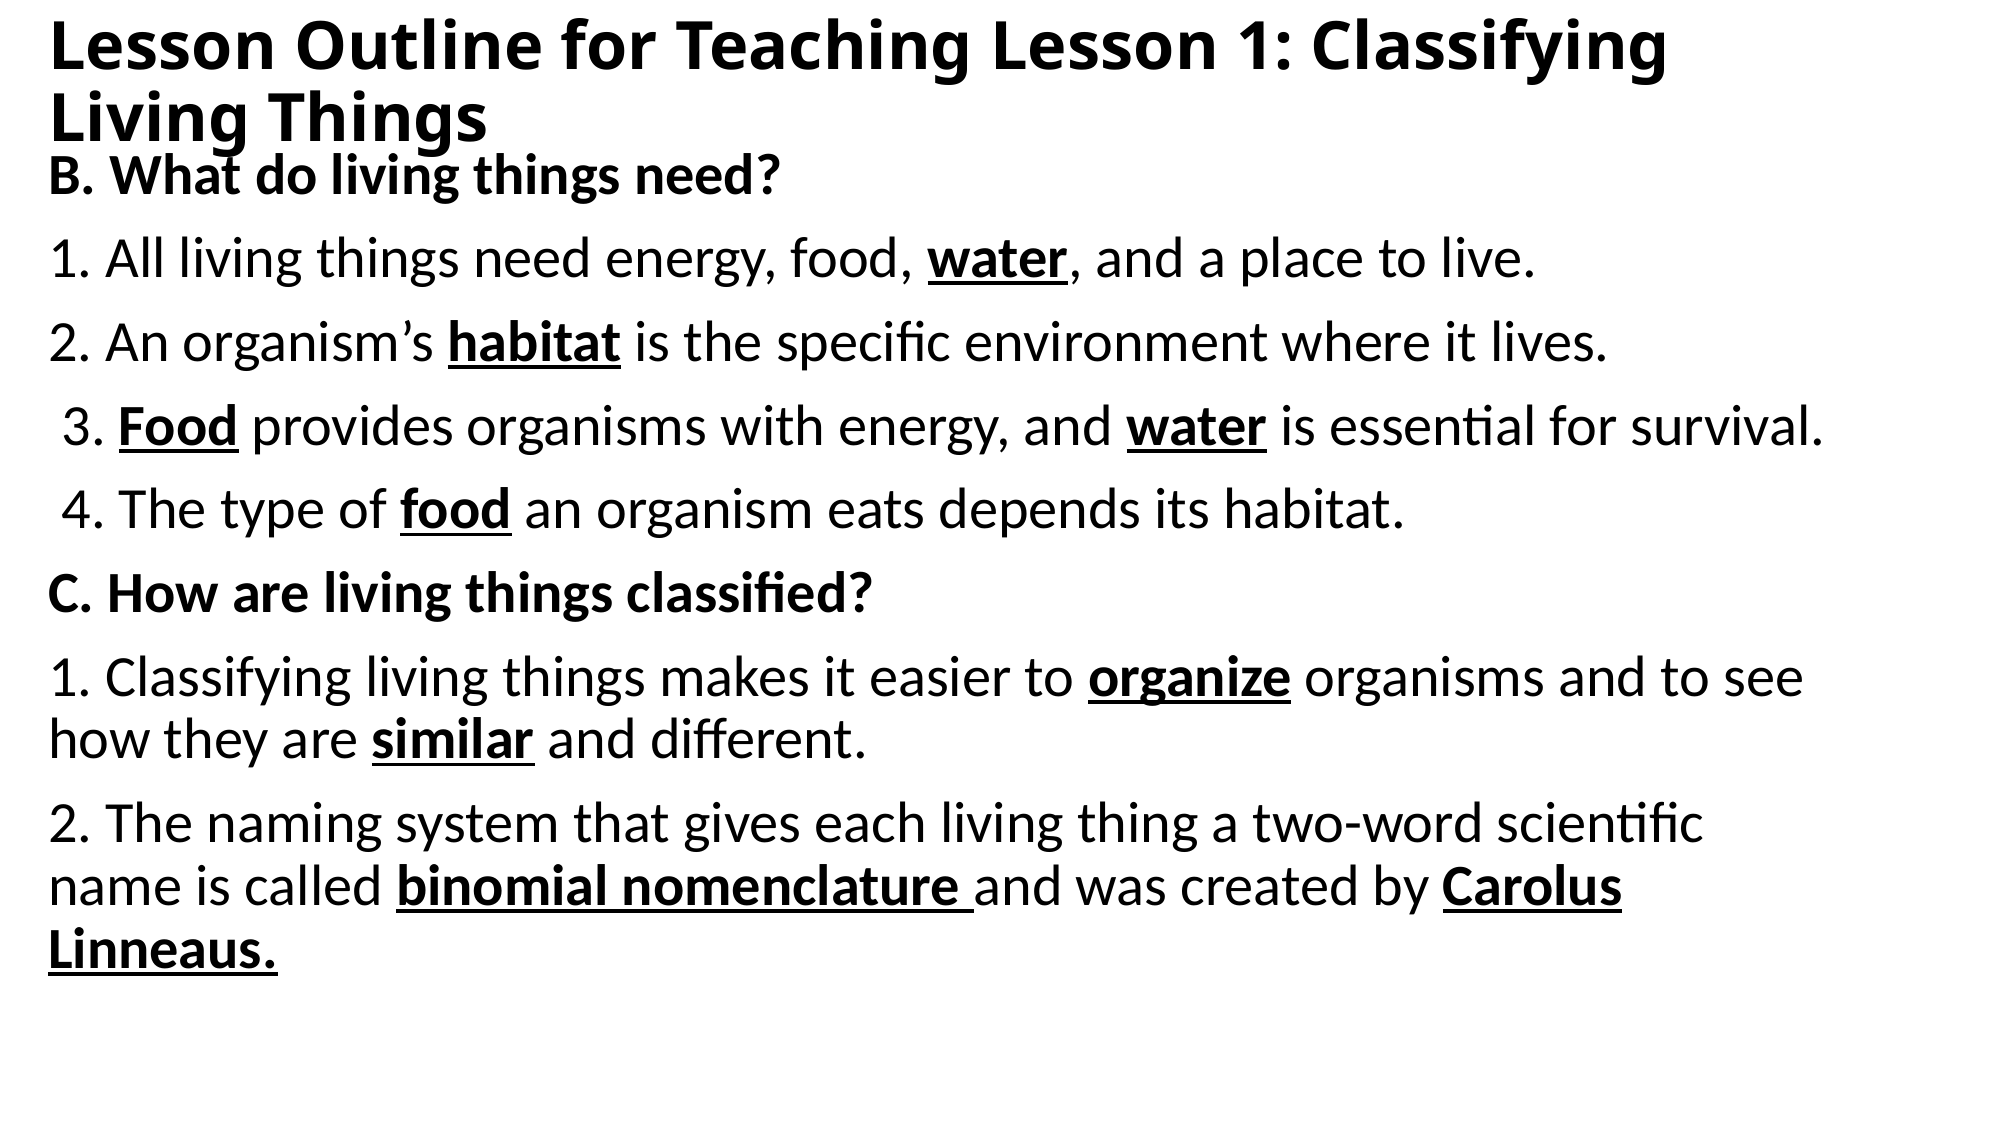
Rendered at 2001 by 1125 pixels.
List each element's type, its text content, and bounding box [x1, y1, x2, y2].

title Lesson Outline for Teaching Lesson 1: Classifying Living Things [33, 31, 1863, 136]
list B. What do living things need? 1. All living things need energy, food, water, and a place to live. 2. An organism’s habitat is the specific environment where it lives. 3. Food provides organisms with energy, and water is essential for survival. 4. The type of food an organism eats depends its habitat. C. How are living things classified? 1. Classifying living things makes it easier to organize organisms and to see how they are similar and different. 2. The naming system that gives each living thing a two-word scientific name is called binomial nomenclature and was created by Carolus Linneaus. [33, 136, 1863, 1014]
